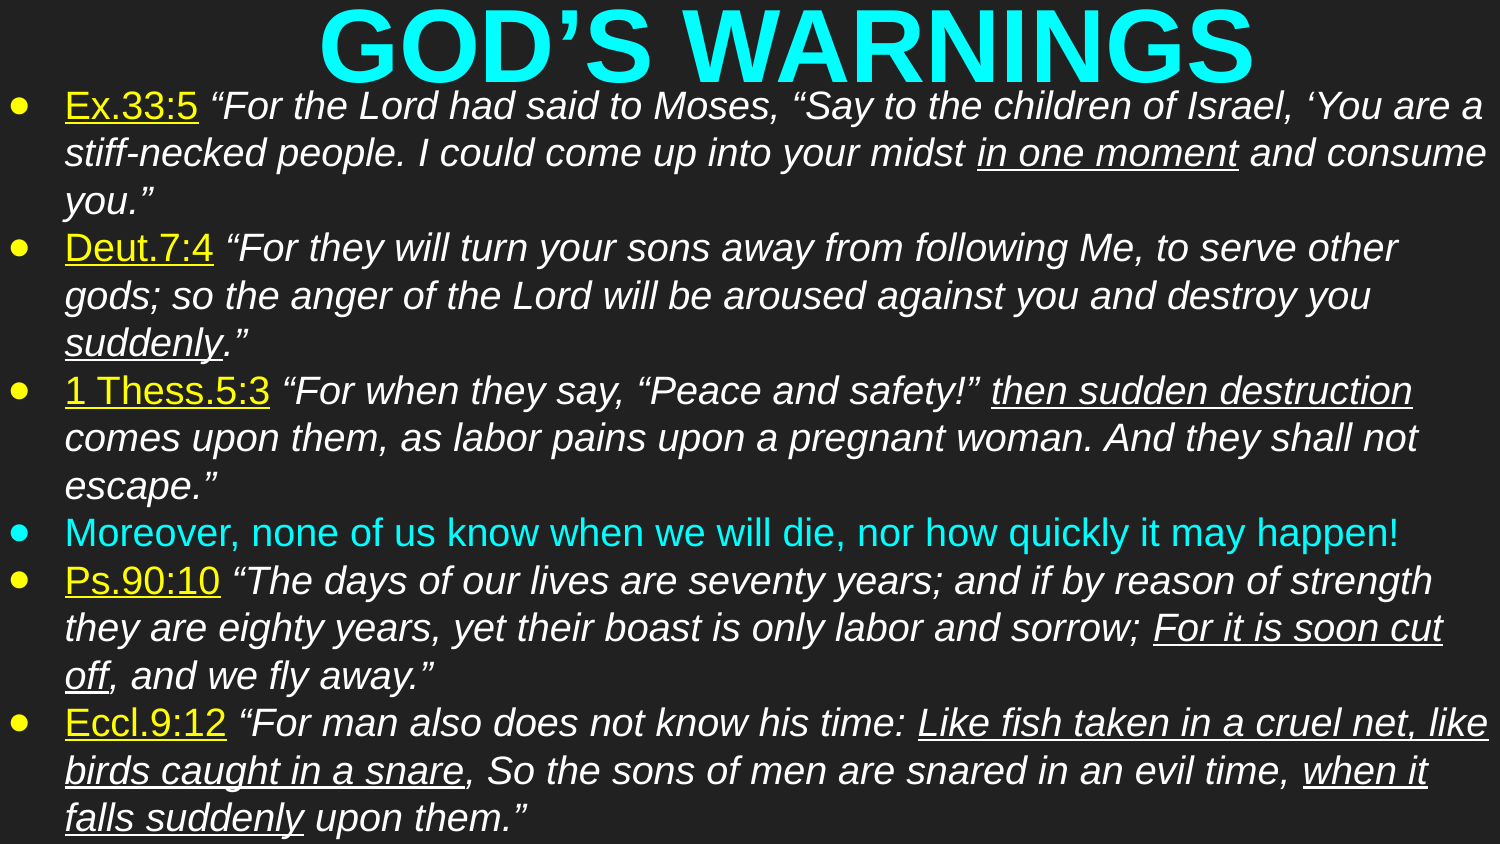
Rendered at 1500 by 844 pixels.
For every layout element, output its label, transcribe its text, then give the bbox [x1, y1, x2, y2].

subtitle Ex.33:5 “For the Lord had said to Moses, “Say to the children of Israel, ‘You are a stiff-necked people. I could come up into your midst in one moment and consume you.” Deut.7:4 “For they will turn your sons away from following Me, to serve other gods; so the anger of the Lord will be aroused against you and destroy you suddenly.” 1 Thess.5:3 “For when they say, “Peace and safety!” then sudden destruction comes upon them, as labor pains upon a pregnant woman. And they shall not escape.” Moreover, none of us know when we will die, nor how quickly it may happen! Ps.90:10 “The days of our lives are seventy years; and if by reason of strength they are eighty years, yet their boast is only labor and sorrow; For it is soon cut off, and we fly away.” Eccl.9:12 “For man also does not know his time: Like fish taken in a cruel net, like birds caught in a snare, So the sons of men are snared in an evil time, when it falls suddenly upon them.” [0, 64, 1500, 844]
title GOD’S WARNINGS [0, 0, 1500, 64]
